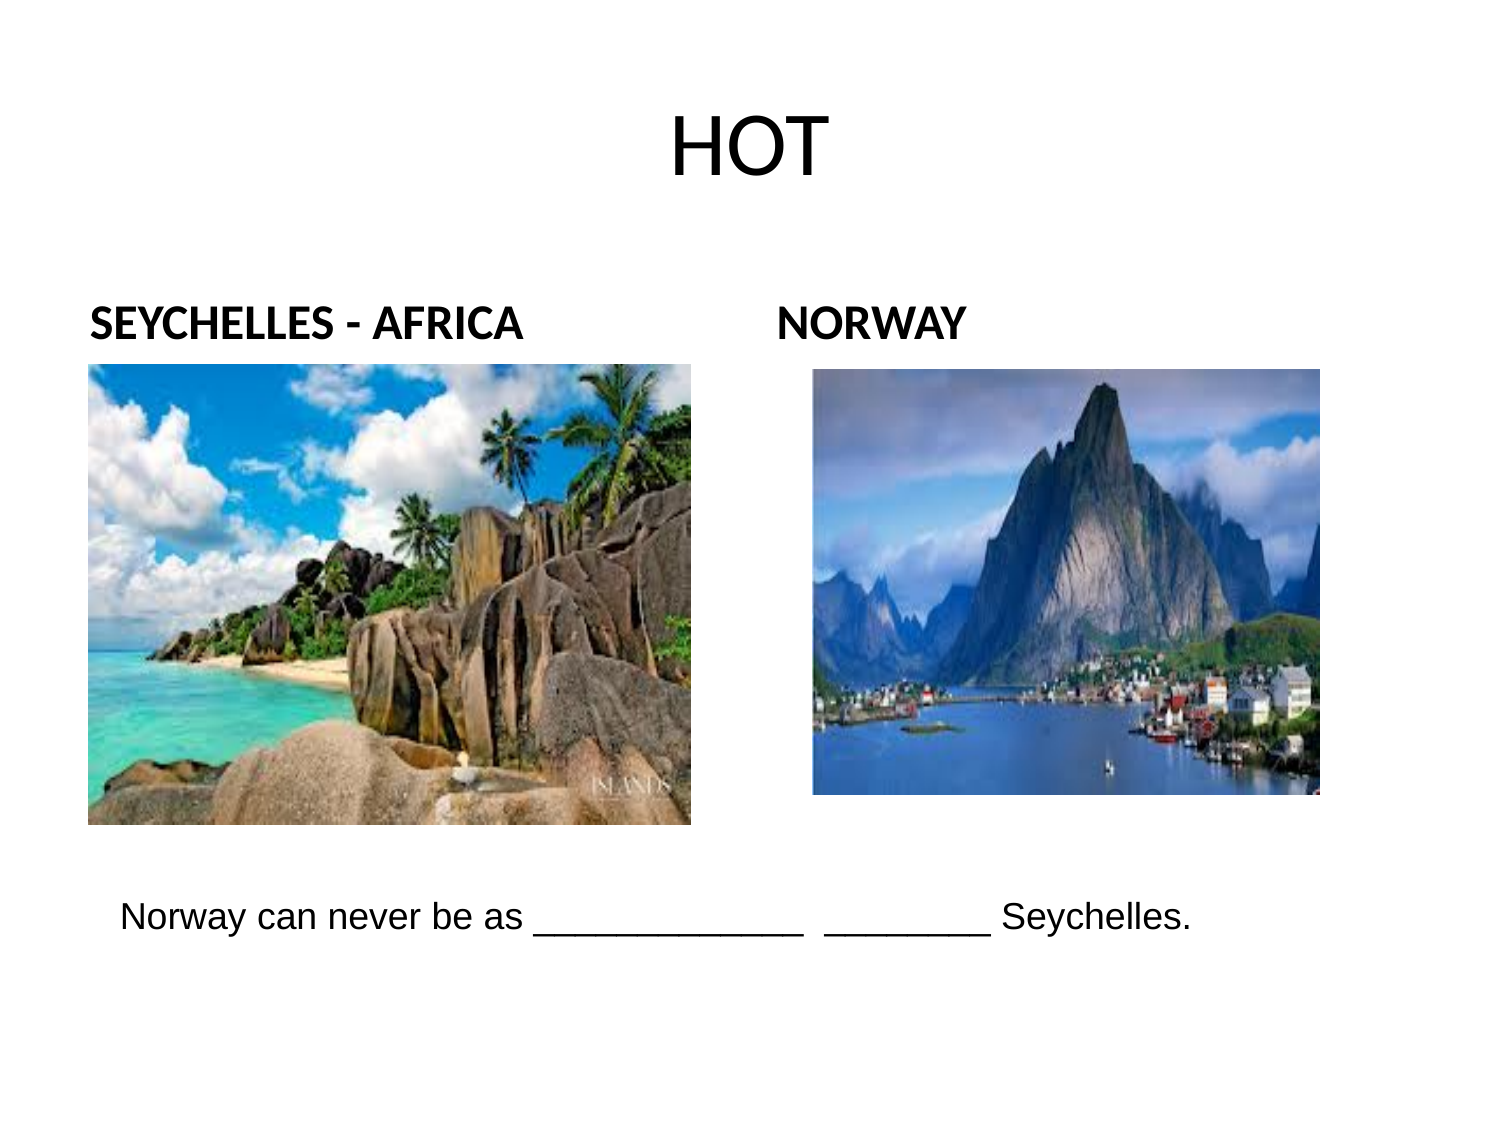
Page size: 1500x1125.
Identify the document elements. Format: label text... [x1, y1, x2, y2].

text_box SEYCHELLES - AFRICA [74, 251, 738, 357]
text_box HOT [75, 45, 1425, 233]
text_box NORWAY [761, 251, 1425, 357]
picture [811, 369, 1321, 796]
picture [88, 364, 692, 826]
text_box Norway can never be as _____________ ________ Seychelles. [104, 884, 1335, 945]
